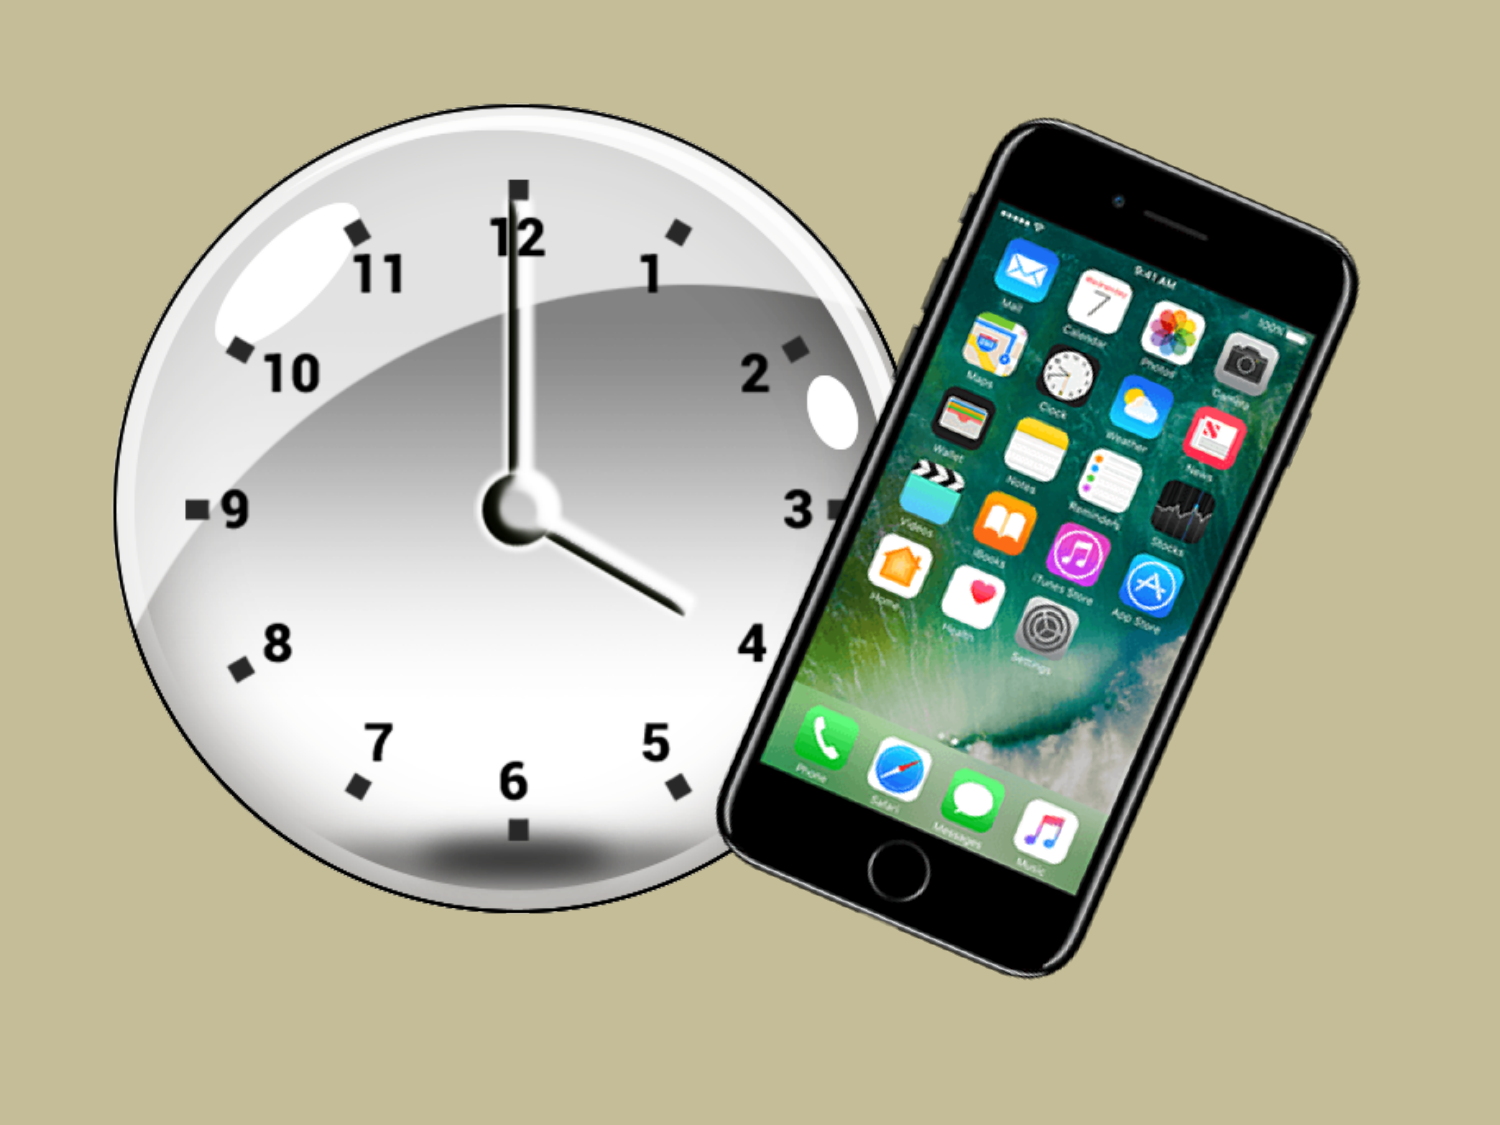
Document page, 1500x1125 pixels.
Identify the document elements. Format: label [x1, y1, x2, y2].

picture [96, 70, 1423, 1024]
